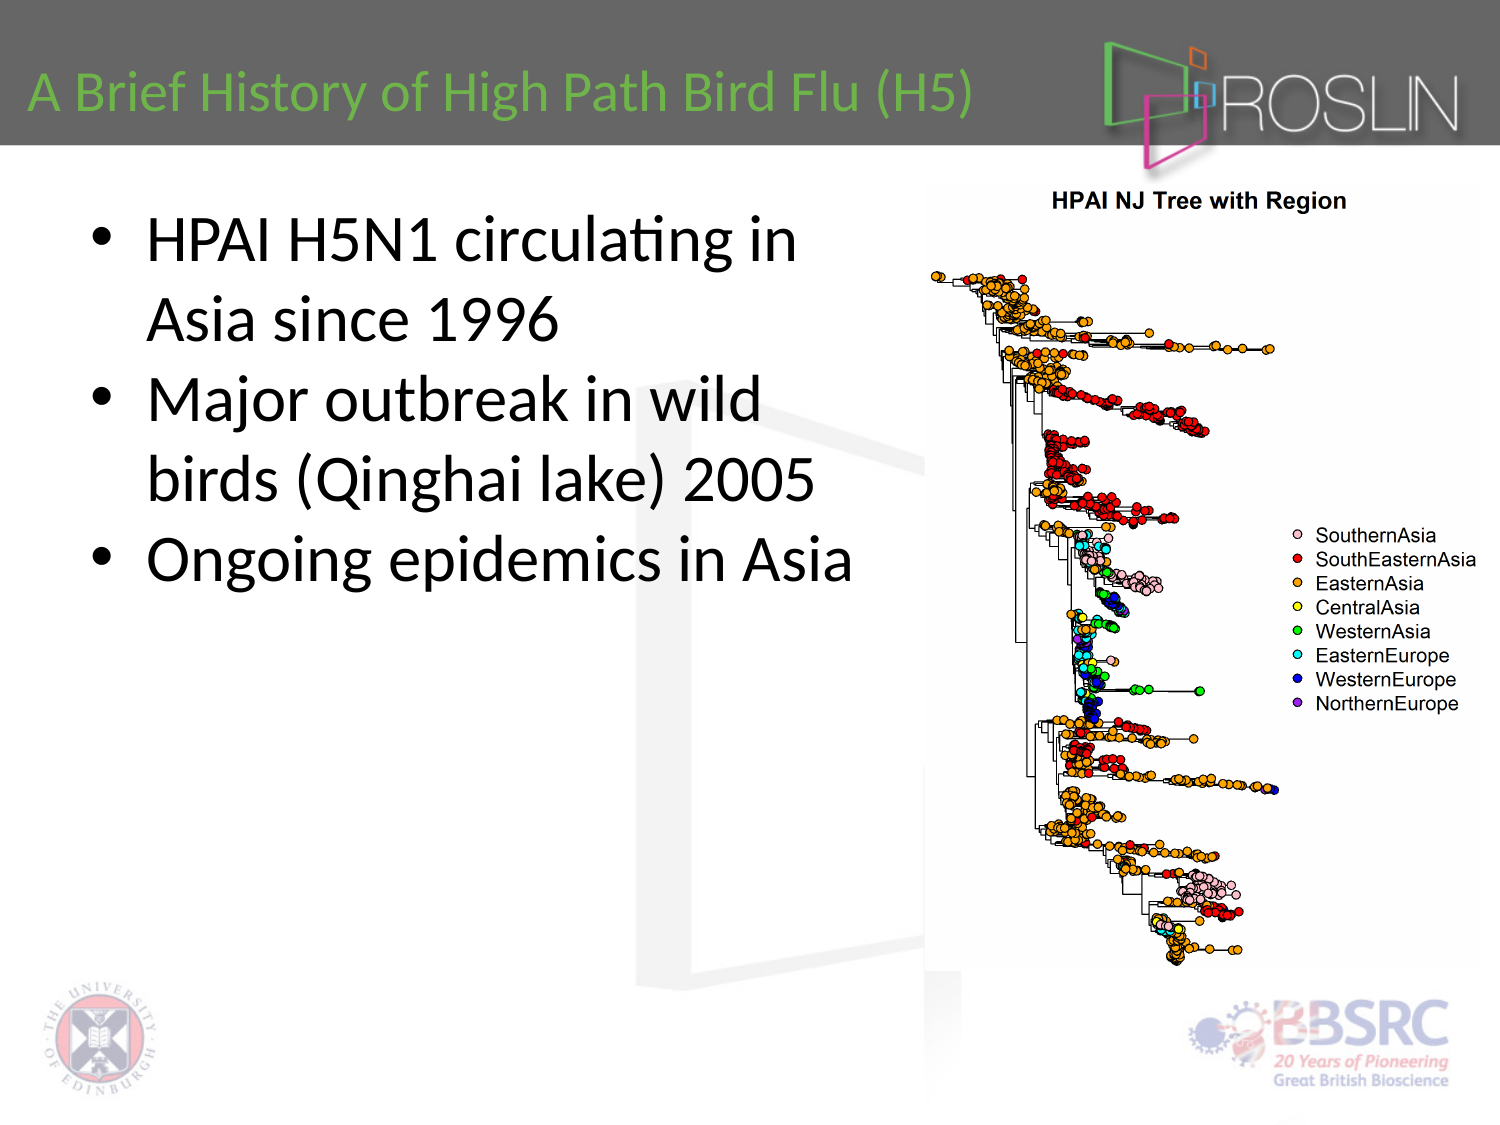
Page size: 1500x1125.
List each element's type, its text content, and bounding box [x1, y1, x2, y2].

title A Brief History of High Path Bird Flu (H5) [12, 45, 1247, 131]
picture [0, 0, 1500, 1125]
list HPAI H5N1 circulating in Asia since 1996 Major outbreak in wild birds (Qinghai lake) 2005 Ongoing epidemics in Asia [75, 187, 904, 1005]
